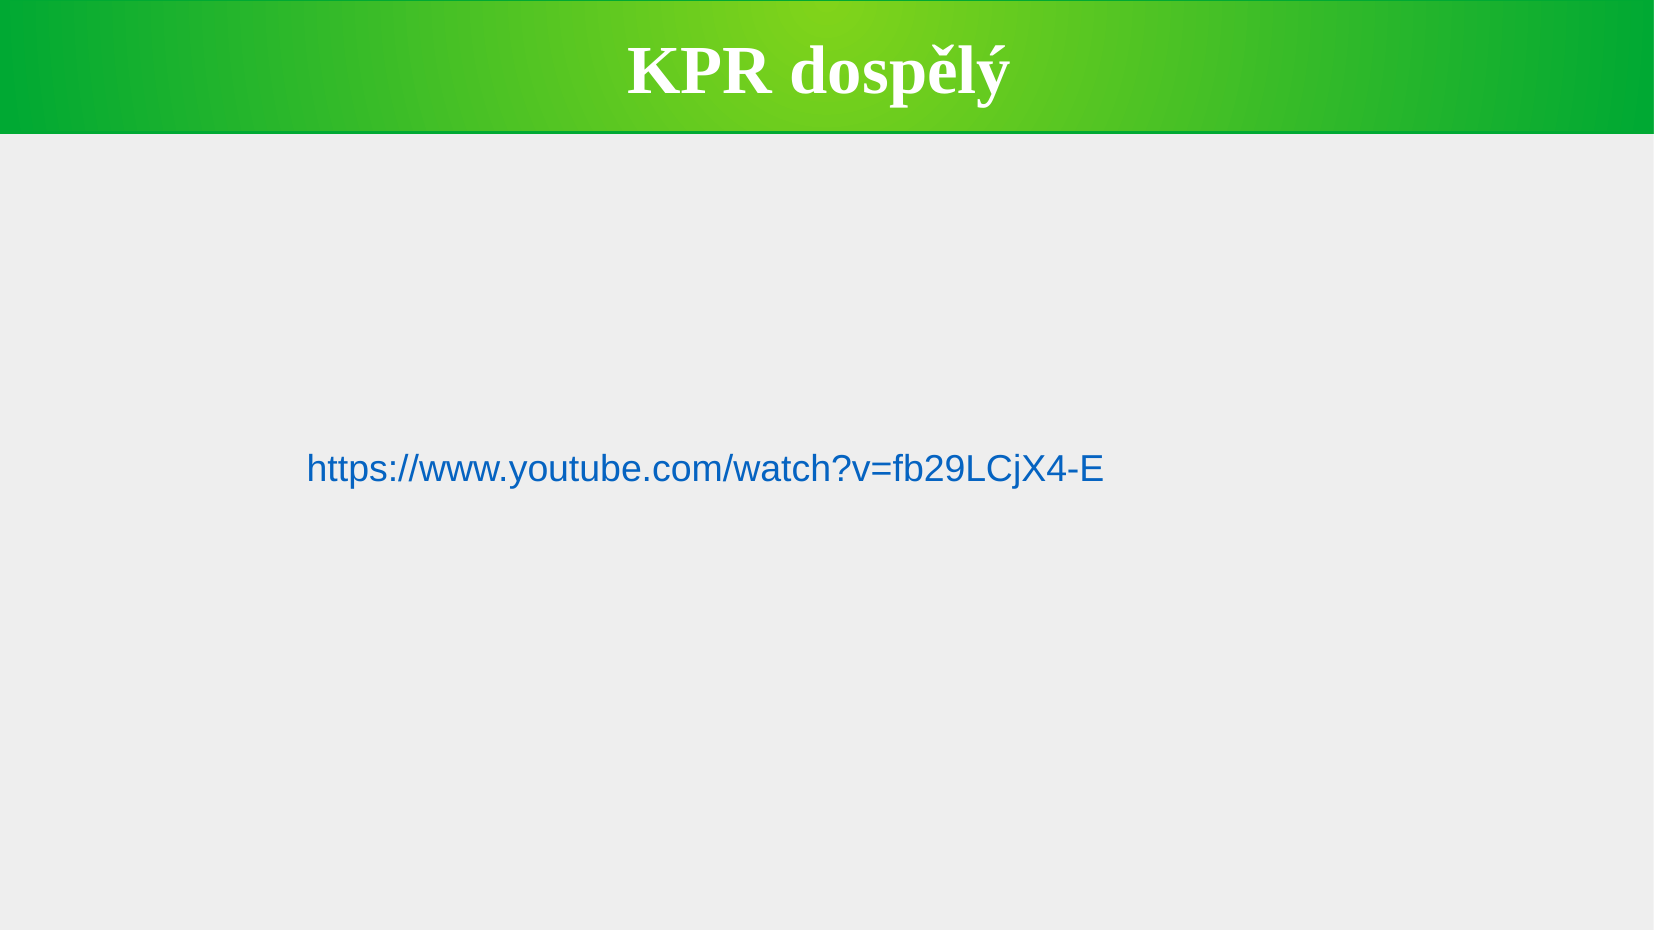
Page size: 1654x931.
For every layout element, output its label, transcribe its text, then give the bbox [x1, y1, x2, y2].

title KPR dospělý [73, 14, 1565, 119]
text_box https://www.youtube.com/watch?v=fb29LCjX4-E [291, 436, 1361, 493]
